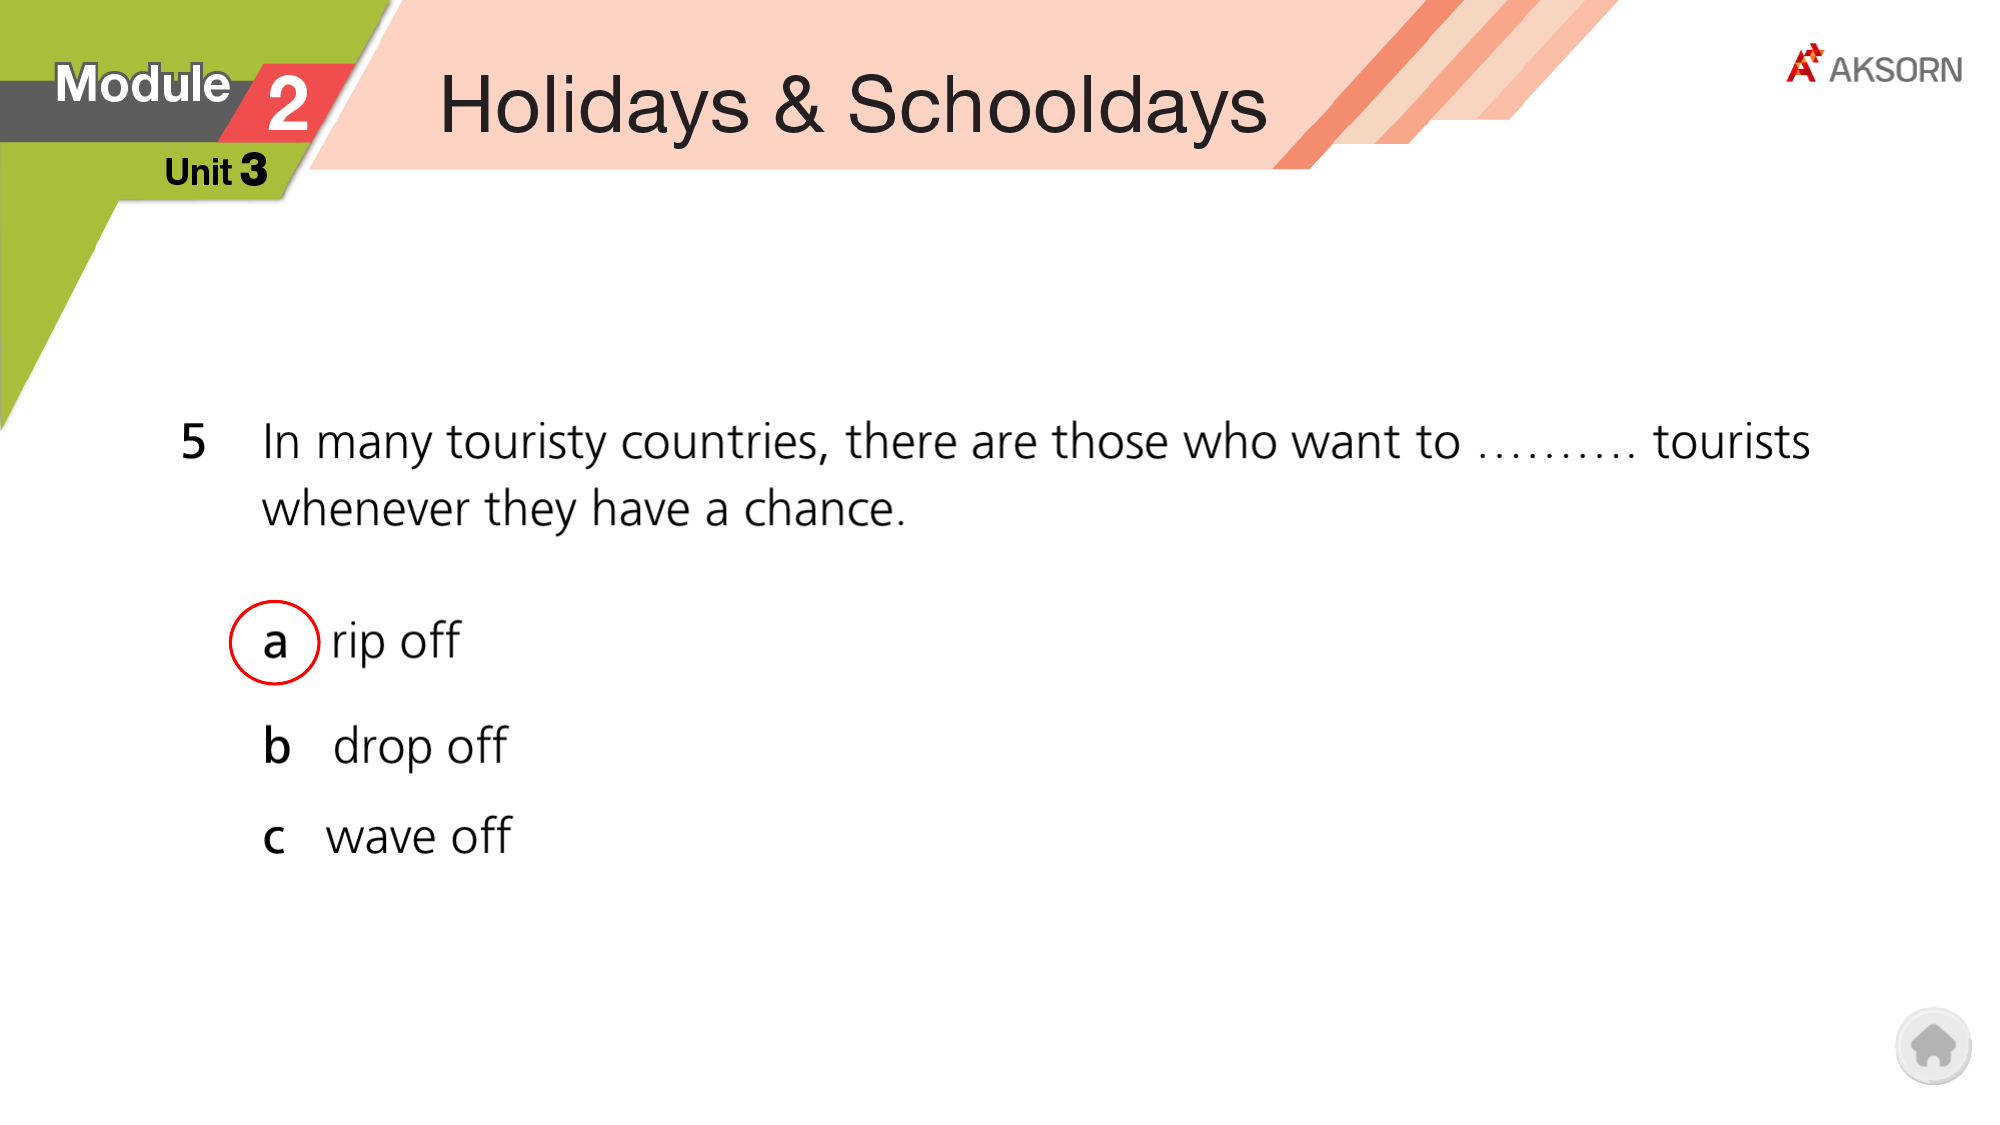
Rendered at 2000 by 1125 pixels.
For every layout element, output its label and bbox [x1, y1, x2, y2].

picture [0, 0, 2000, 896]
picture [1895, 1007, 1972, 1085]
